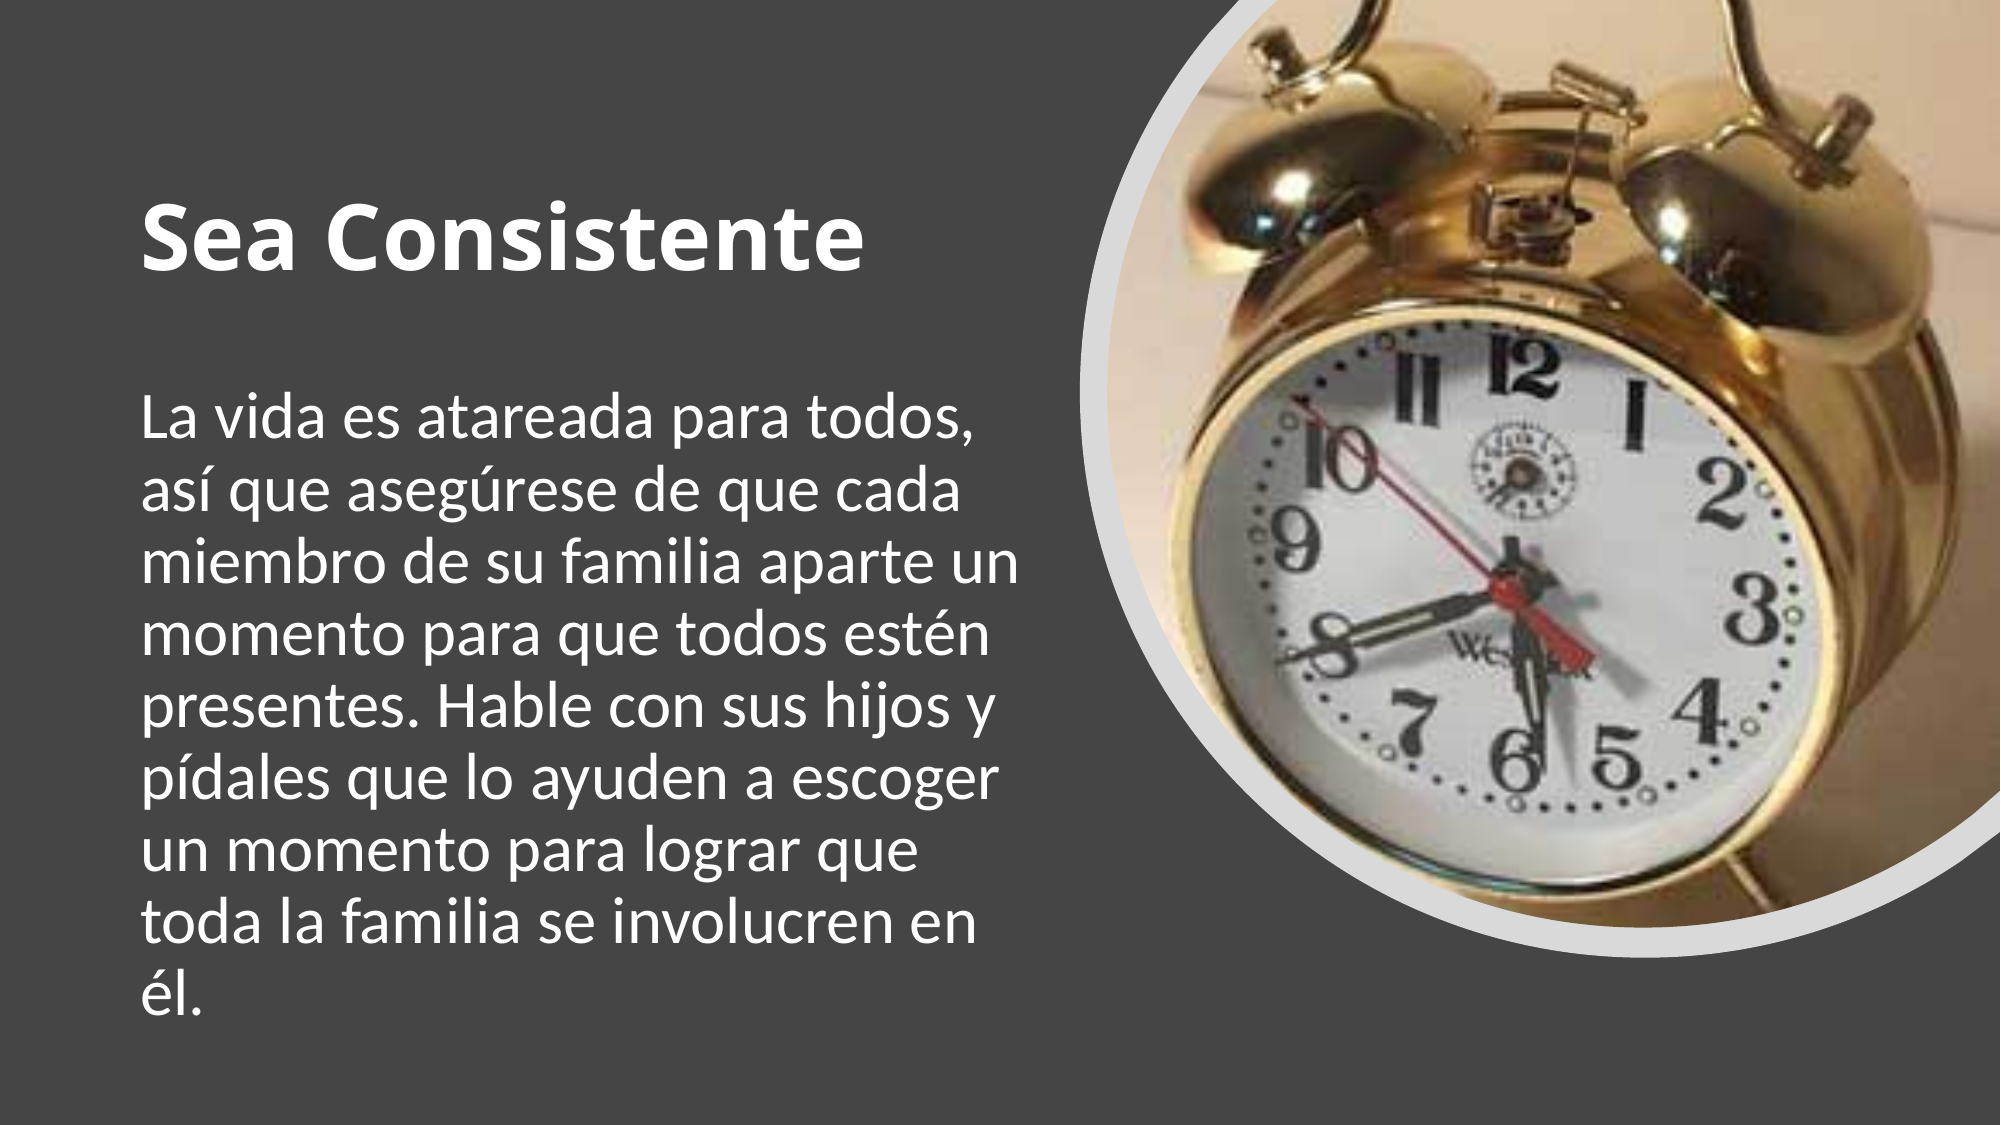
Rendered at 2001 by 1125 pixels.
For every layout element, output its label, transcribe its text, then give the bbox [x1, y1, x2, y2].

picture [1107, 0, 2000, 928]
title Sea Consistente [125, 131, 997, 350]
text_box [1078, 215, 1107, 570]
text_box [1460, 928, 1830, 959]
list La vida es atareada para todos, así que asegúrese de que cada miembro de su familia aparte un momento para que todos estén presentes. Hable con sus hijos y pídales que lo ayuden a escoger un momento para lograr que toda la familia se involucren en él. [125, 373, 1046, 1052]
